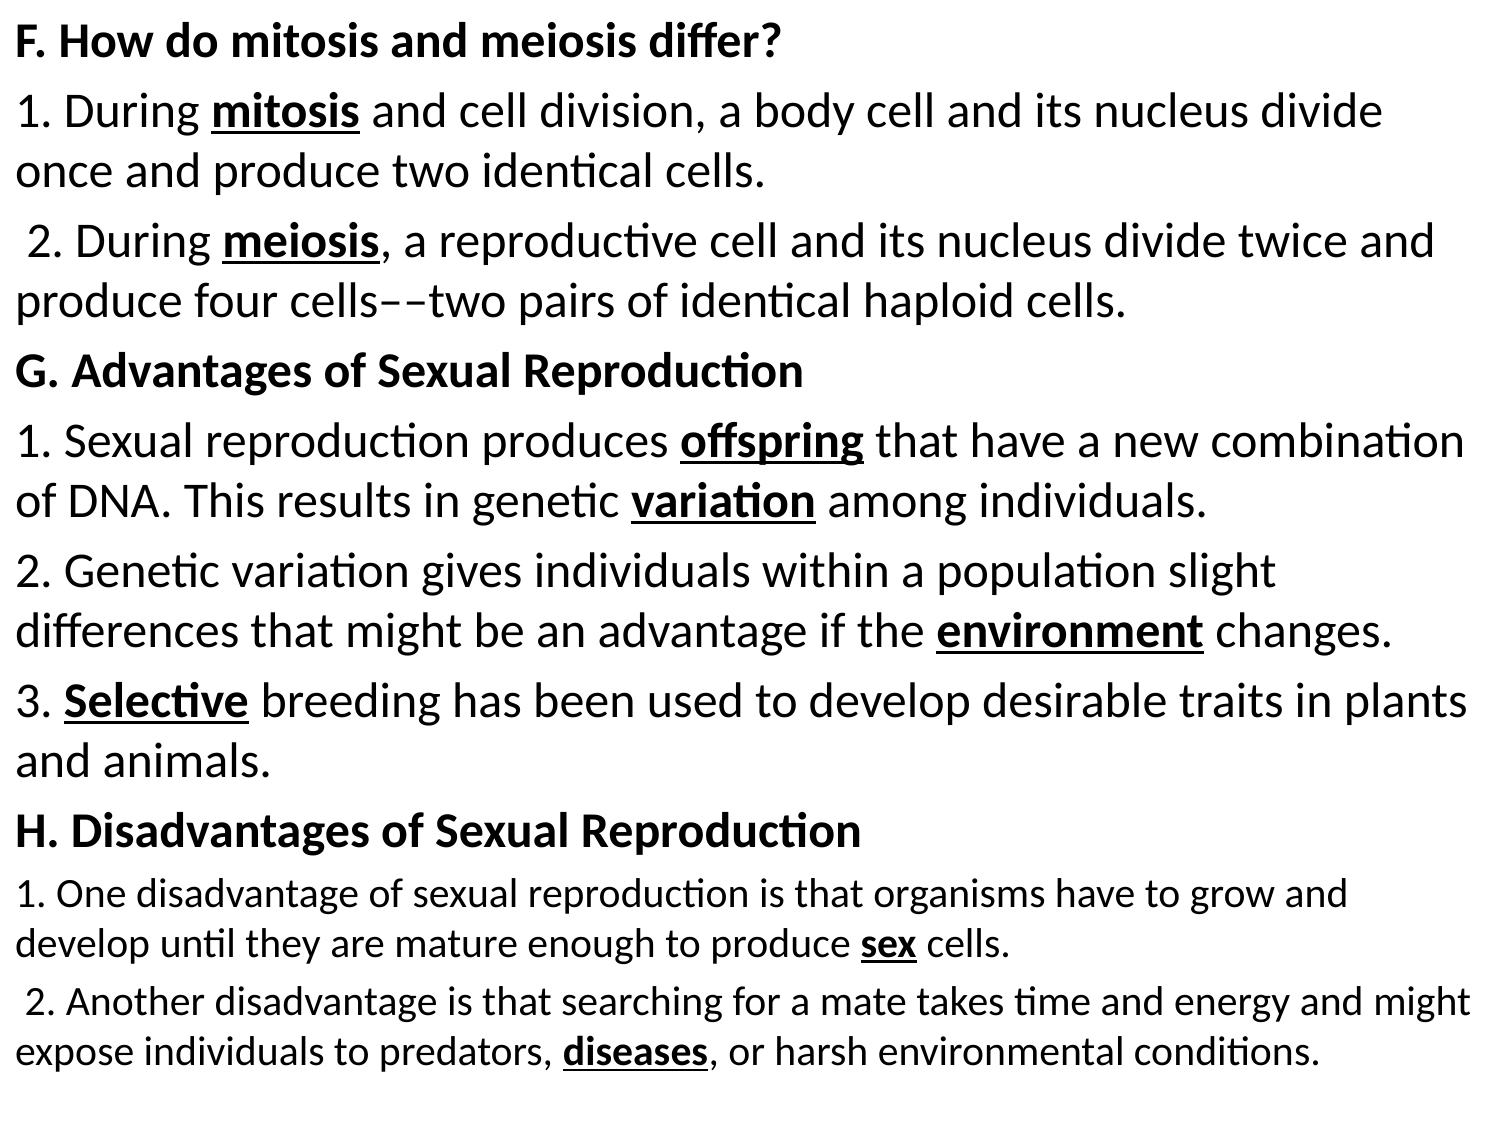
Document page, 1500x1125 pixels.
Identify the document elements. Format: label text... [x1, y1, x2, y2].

list F. How do mitosis and meiosis differ? 1. During mitosis and cell division, a body cell and its nucleus divide once and produce two identical cells. 2. During meiosis, a reproductive cell and its nucleus divide twice and produce four cells––two pairs of identical haploid cells. G. Advantages of Sexual Reproduction 1. Sexual reproduction produces offspring that have a new combination of DNA. This results in genetic variation among individuals. 2. Genetic variation gives individuals within a population slight differences that might be an advantage if the environment changes. 3. Selective breeding has been used to develop desirable traits in plants and animals. H. Disadvantages of Sexual Reproduction 1. One disadvantage of sexual reproduction is that organisms have to grow and develop until they are mature enough to produce sex cells. 2. Another disadvantage is that searching for a mate takes time and energy and might expose individuals to predators, diseases, or harsh environmental conditions. [0, 0, 1488, 1125]
